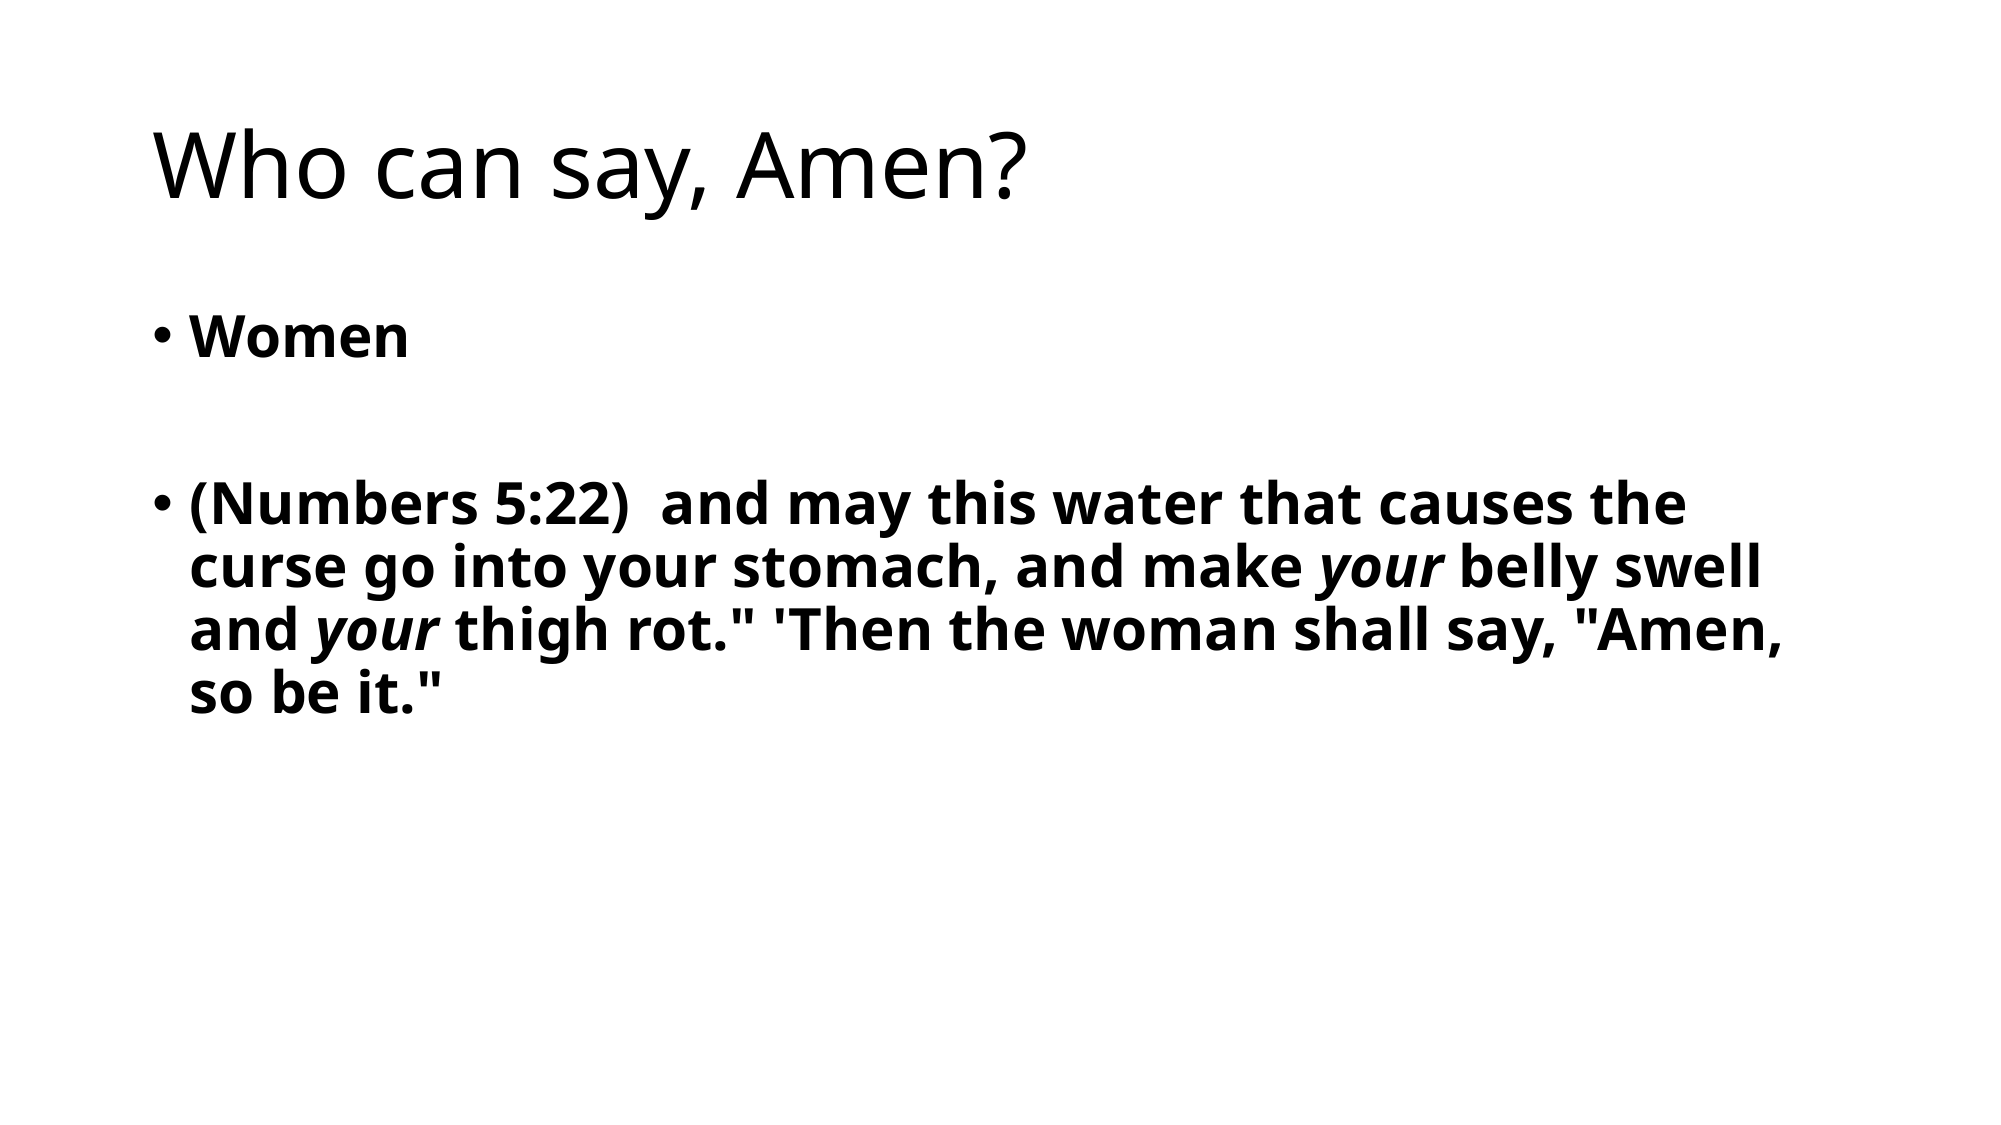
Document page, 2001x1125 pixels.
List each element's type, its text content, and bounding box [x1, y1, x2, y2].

list Women (Numbers 5:22) and may this water that causes the curse go into your stomach, and make your belly swell and your thigh rot." 'Then the woman shall say, "Amen, so be it." [137, 299, 1863, 1014]
title Who can say, Amen? [137, 59, 1863, 278]
